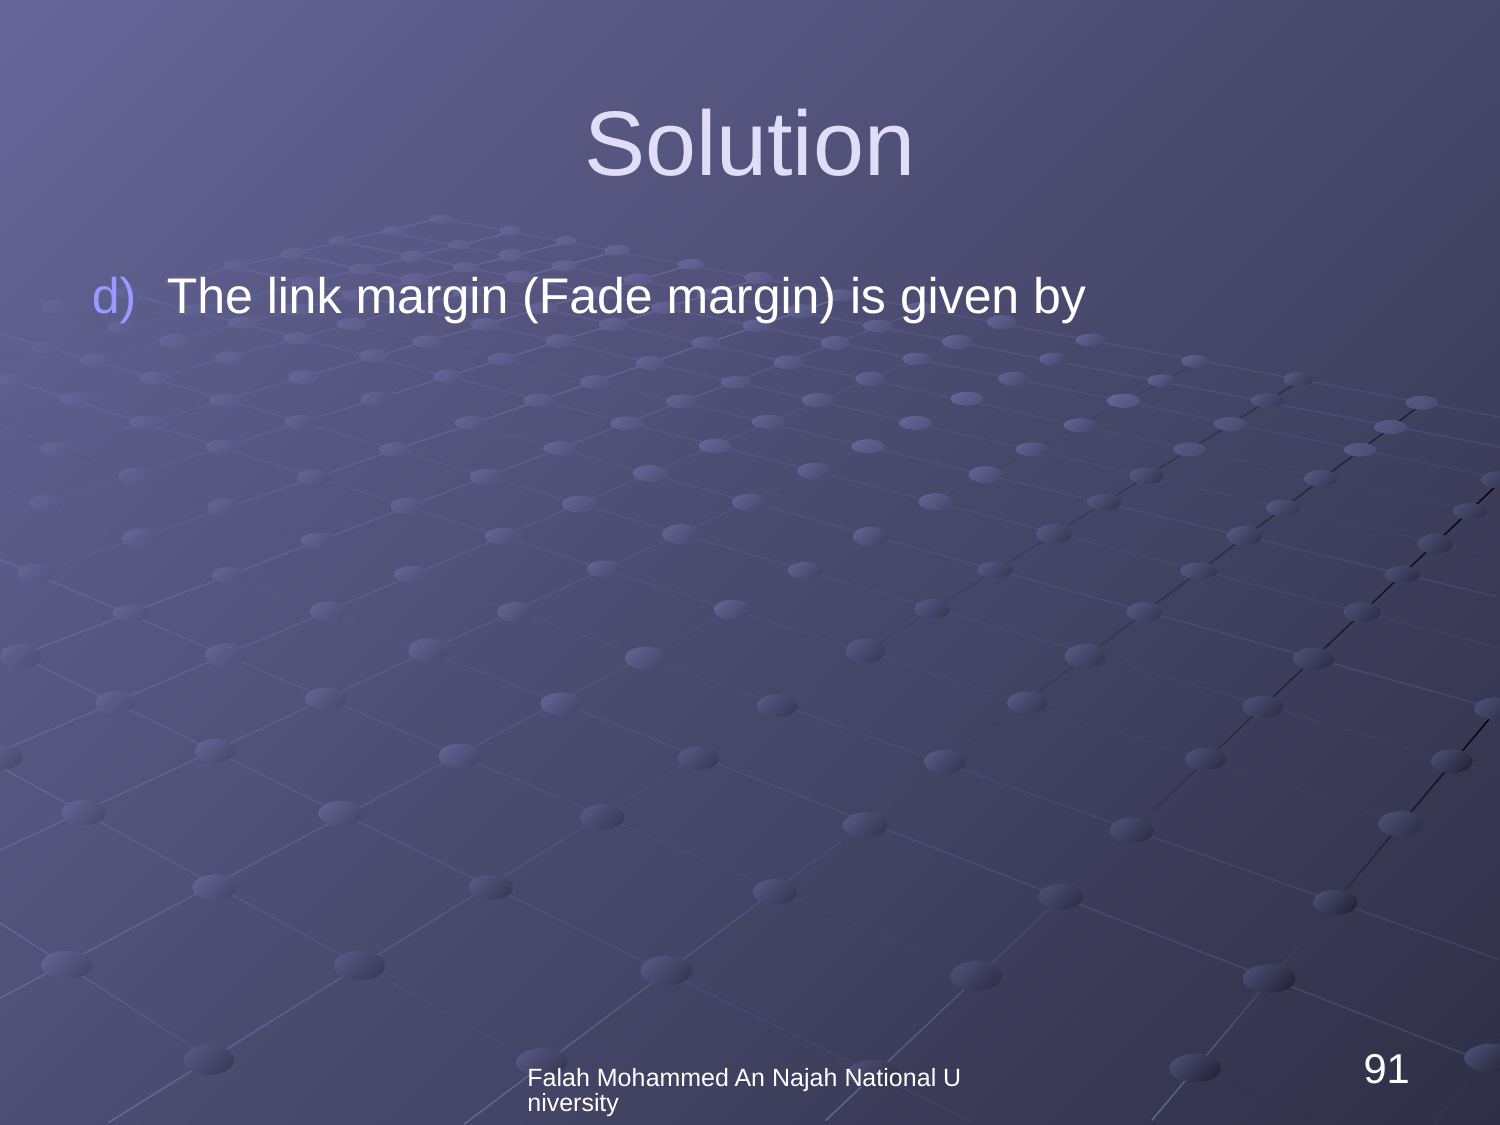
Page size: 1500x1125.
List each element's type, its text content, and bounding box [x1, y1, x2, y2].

footer Falah Mohammed An Najah National University [512, 1024, 988, 1100]
slide_number 91 [1074, 1024, 1425, 1100]
title Solution [75, 45, 1425, 233]
